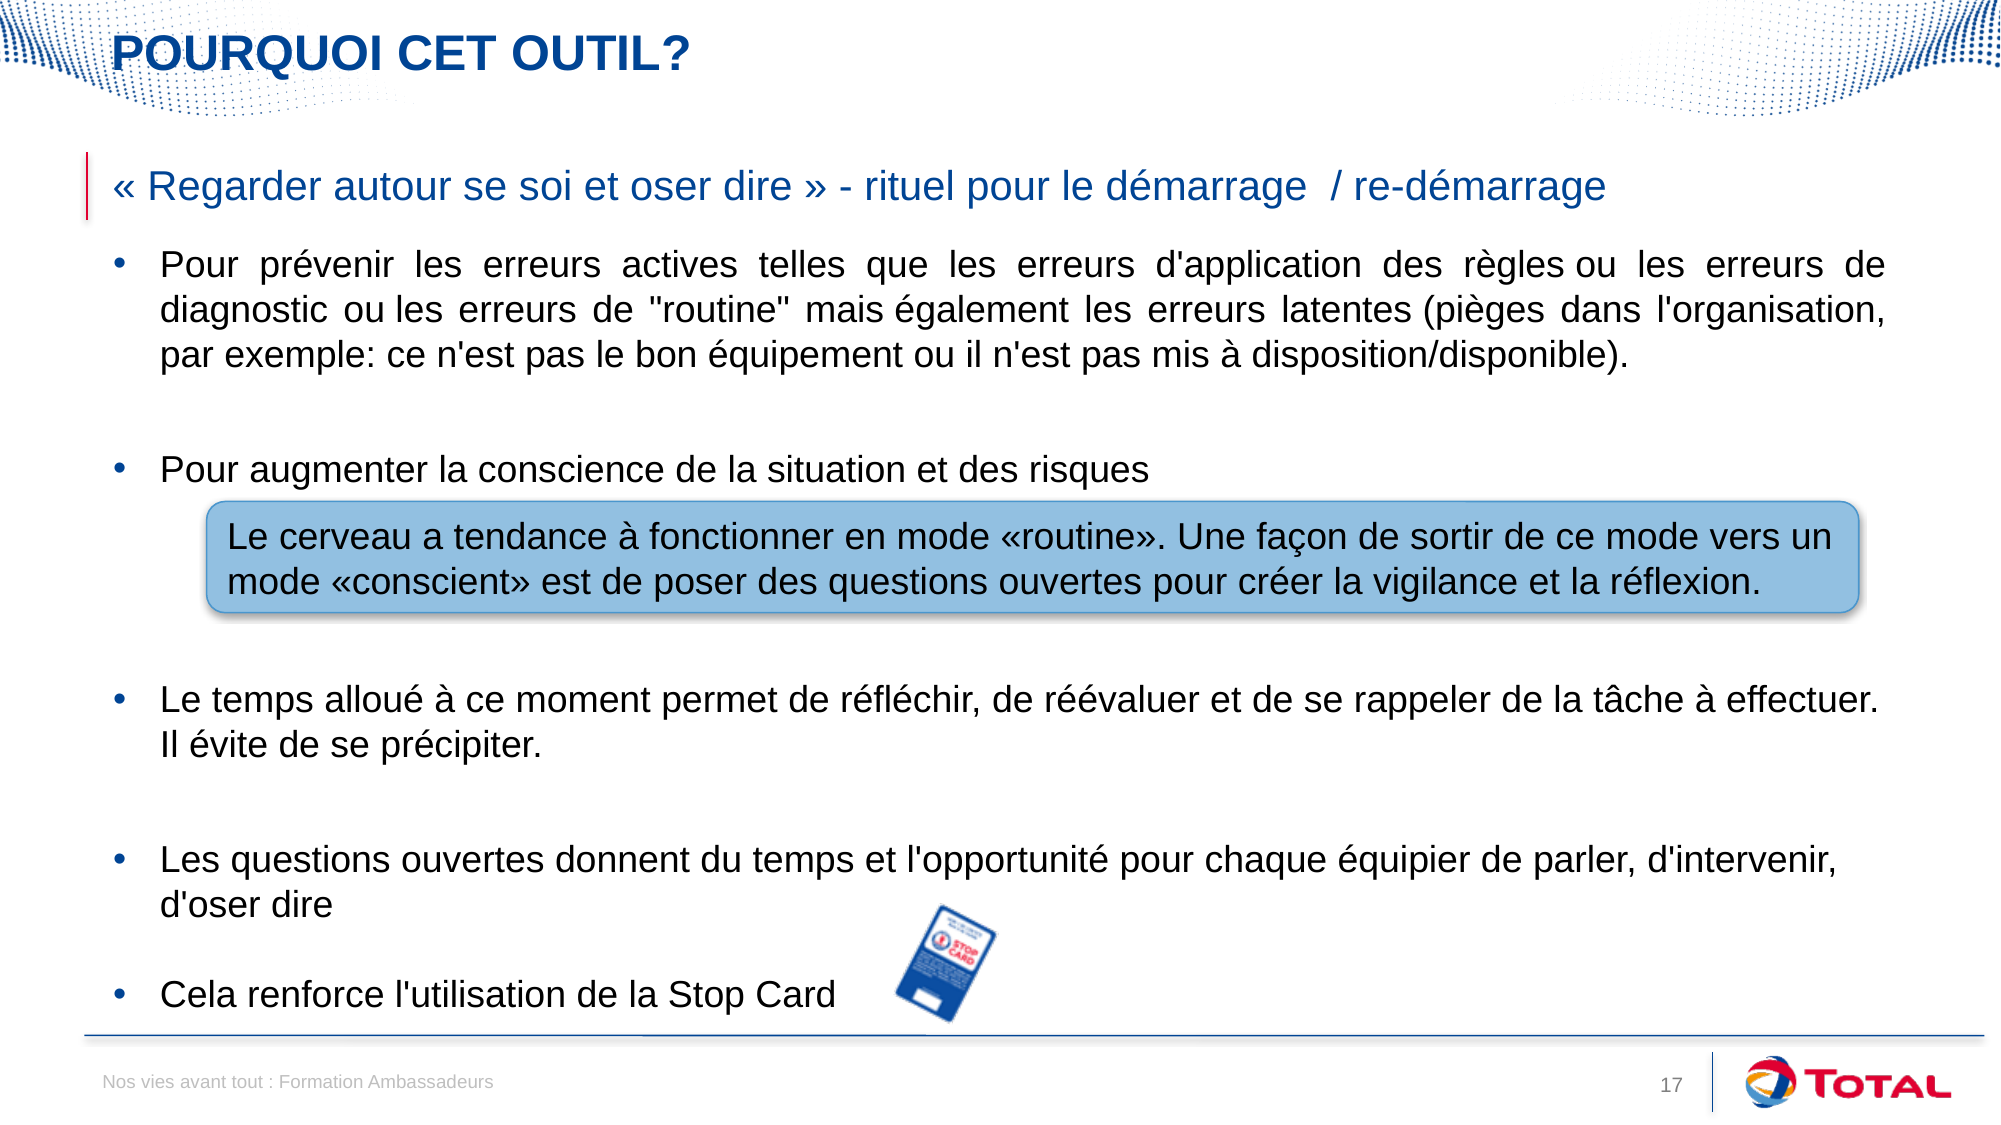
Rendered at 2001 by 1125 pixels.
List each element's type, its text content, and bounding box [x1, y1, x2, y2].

title Pourquoi cet outil? [22, 0, 1982, 102]
text_box Le cerveau a tendance à fonctionner en mode «routine». Une façon de sortir de ce mode vers un mode «conscient» est de poser des questions ouvertes pour créer la vigilance et la réflexion. [205, 500, 1860, 614]
footer Nos vies avant tout : Formation Ambassadeurs [87, 1058, 646, 1103]
list « Regarder autour se soi et oser dire » - rituel pour le démarrage / re-démarrage [97, 151, 1853, 220]
picture [0, 0, 414, 121]
picture [1730, 1040, 1967, 1124]
picture [1555, 0, 2001, 121]
picture [893, 902, 1001, 1025]
list Pour prévenir les erreurs actives telles que les erreurs d'application des règles ou les erreurs de diagnostic ou les erreurs de "routine" mais également les erreurs latentes (pièges dans l'organisation, par exemple: ce n'est pas le bon équipement ou il n'est pas mis à disposition/disponible). Pour augmenter la conscience de la situation et des risques Le temps alloué à ce moment permet de réfléchir, de réévaluer et de se rappeler de la tâche à effectuer. Il évite de se précipiter. Les questions ouvertes donnent du temps et l'opportunité pour chaque équipier de parler, d'intervenir, d'oser dire Cela renforce l'utilisation de la Stop Card [98, 232, 1902, 991]
